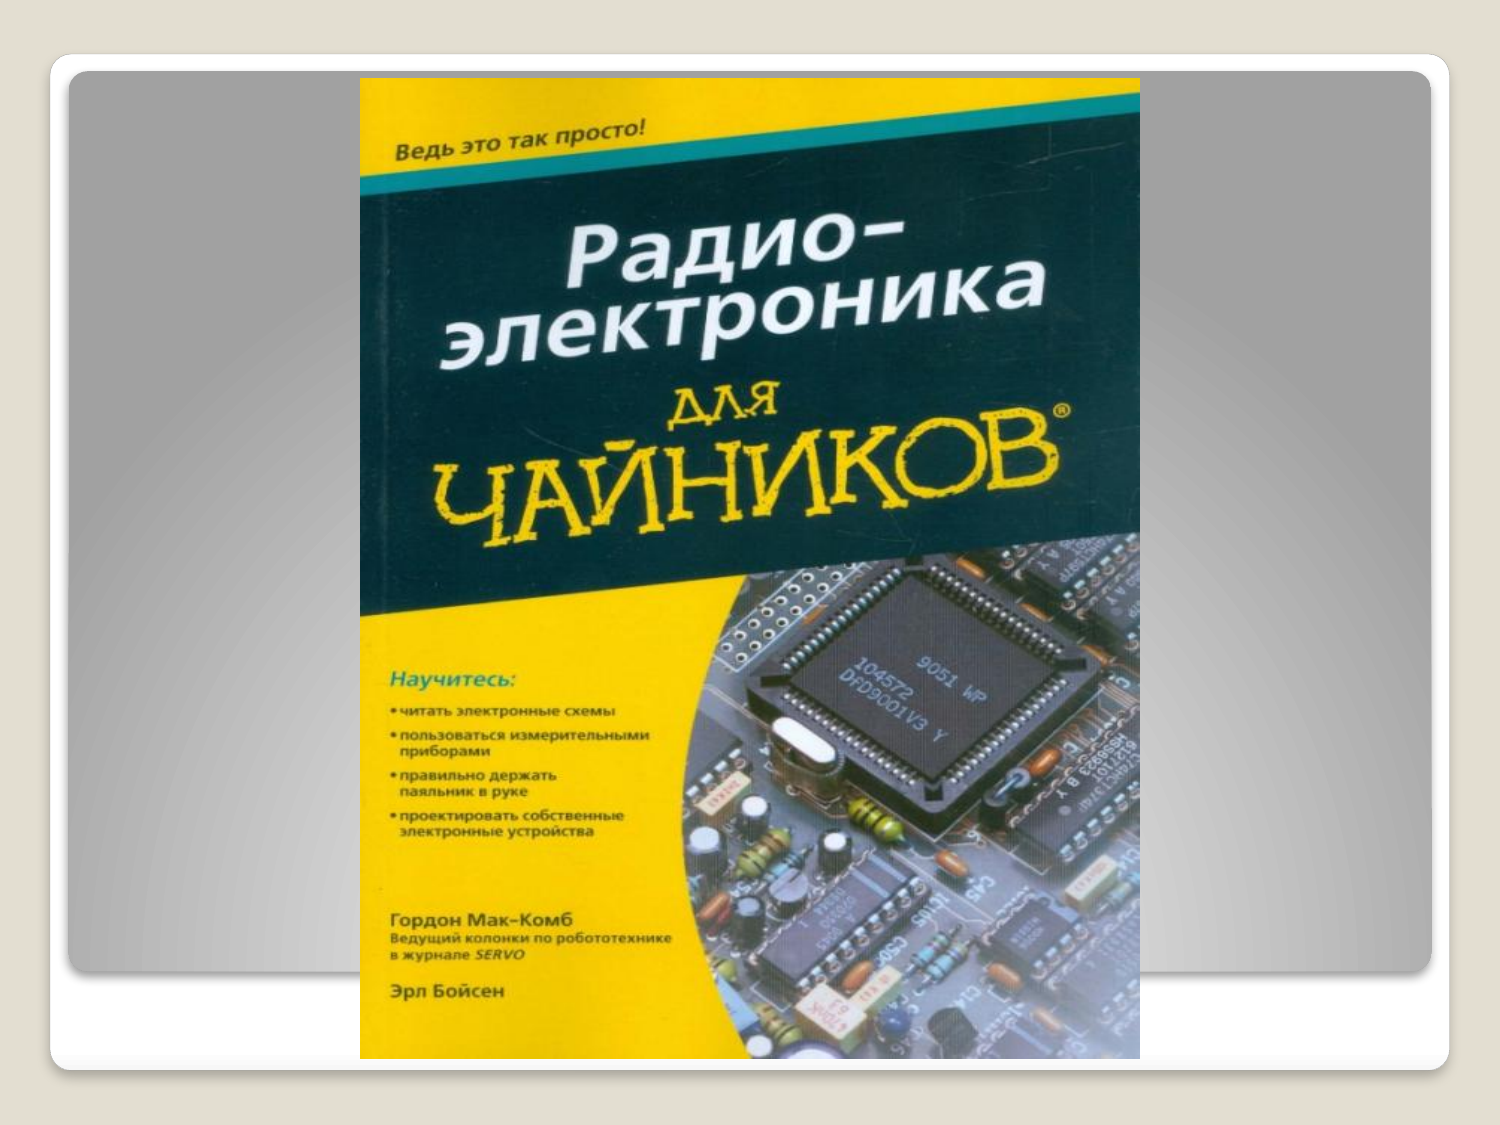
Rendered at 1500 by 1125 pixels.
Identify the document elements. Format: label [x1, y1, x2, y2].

picture [359, 77, 1140, 1059]
